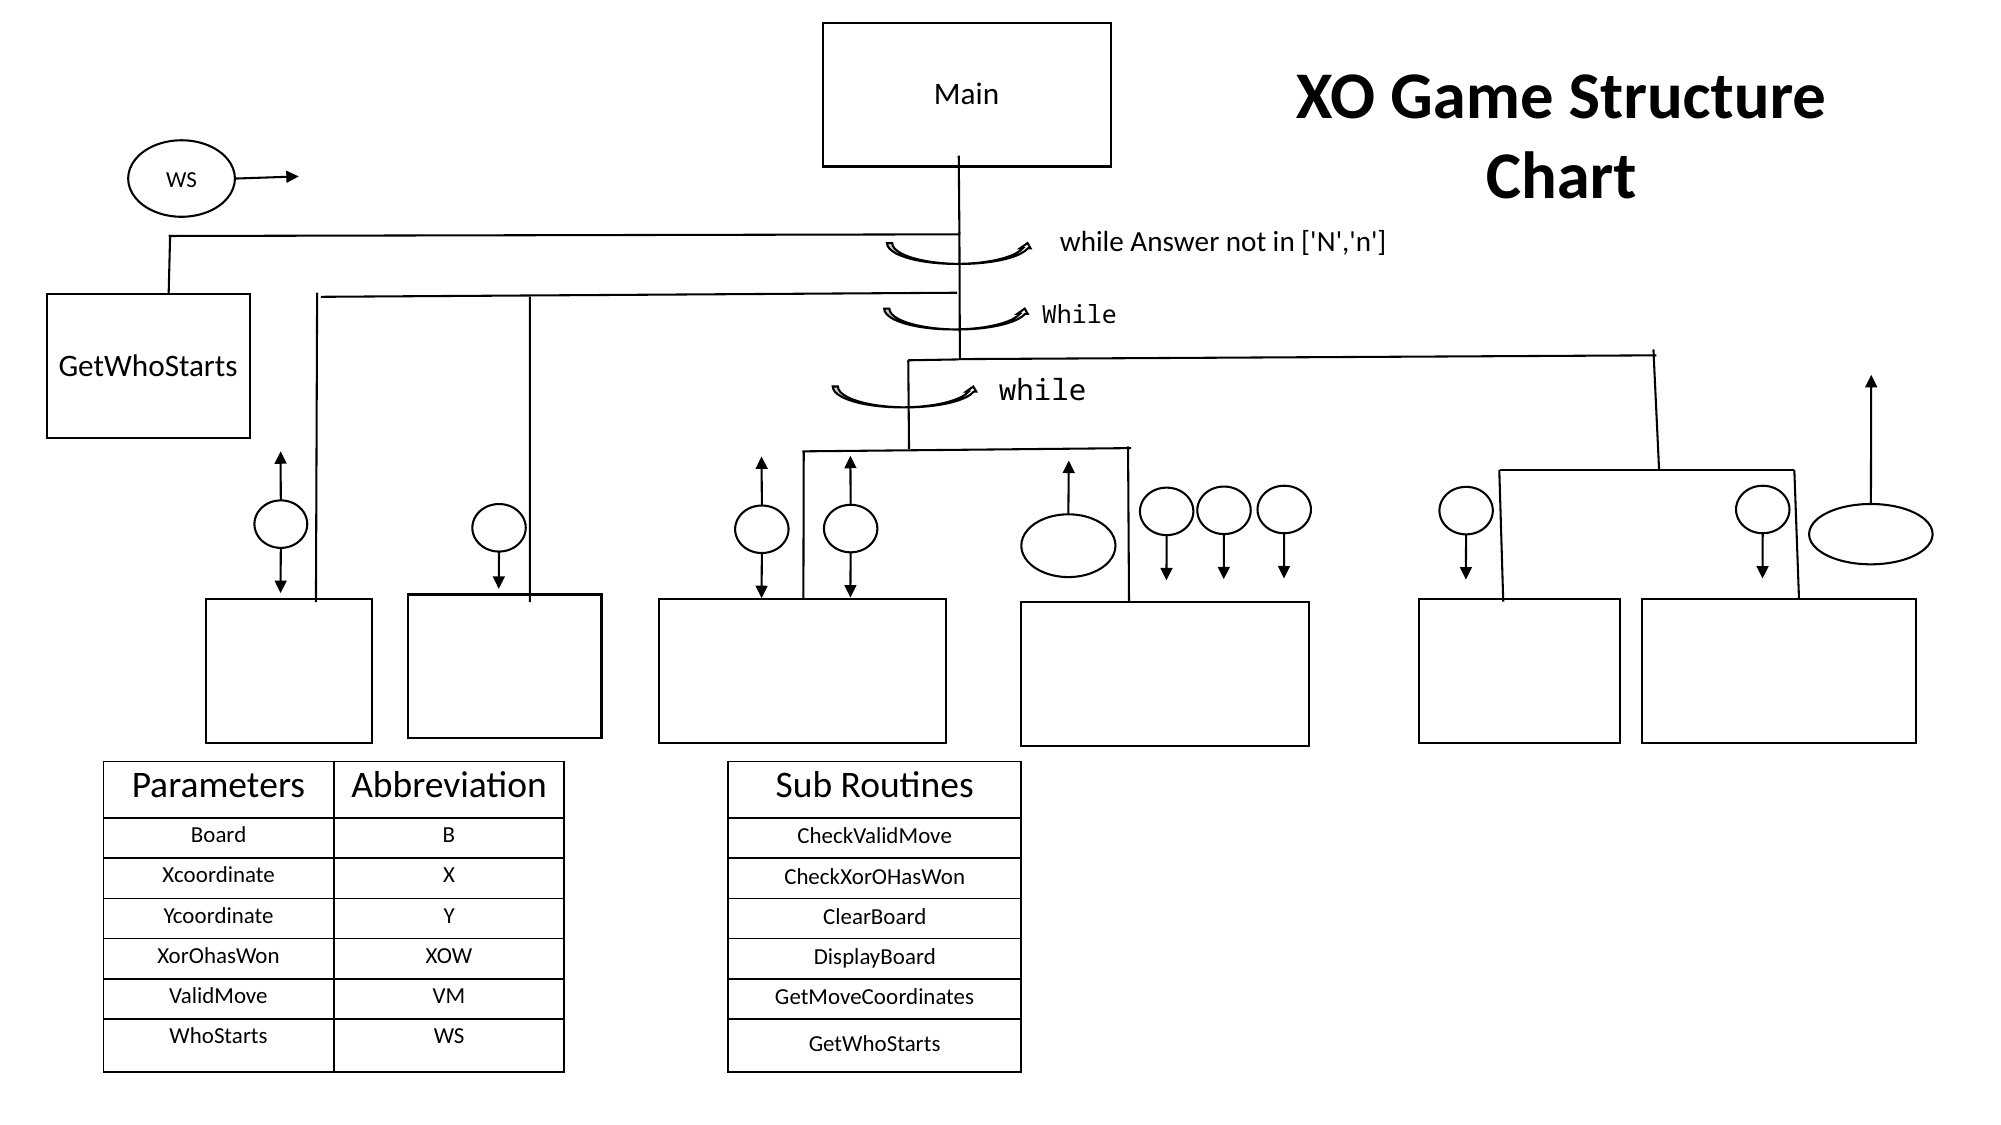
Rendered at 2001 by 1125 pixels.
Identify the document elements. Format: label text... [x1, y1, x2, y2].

text_box [205, 598, 373, 744]
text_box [1177, 506, 1271, 560]
text_box [882, 307, 959, 331]
table_cell CheckXorOHasWon [729, 859, 1020, 898]
text_box [831, 385, 907, 409]
text_box [1020, 601, 1310, 747]
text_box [735, 456, 789, 599]
table_cell GetWhoStarts [729, 1020, 1020, 1071]
table_cell WhoStarts [104, 1020, 333, 1071]
text_box while Answer not in ['N','n'] [1045, 215, 1567, 265]
table_cell Xcoordinate [104, 859, 333, 898]
table_cell B [335, 819, 563, 857]
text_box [802, 448, 1128, 452]
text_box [472, 504, 526, 589]
text_box XO Game Structure Chart [1260, 44, 1863, 220]
text_box While [1027, 290, 1147, 336]
table_cell WS [335, 1020, 563, 1071]
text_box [1237, 505, 1331, 559]
text_box [1418, 598, 1621, 744]
table_cell XorOhasWon [104, 939, 333, 978]
text_box [885, 242, 959, 265]
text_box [1716, 505, 1810, 559]
table_cell X [335, 859, 563, 898]
table_cell ValidMove [104, 980, 333, 1018]
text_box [320, 292, 958, 297]
text_box while [984, 364, 1102, 414]
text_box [1653, 349, 1660, 469]
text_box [1499, 560, 1504, 602]
text_box [658, 598, 947, 744]
table_cell Ycoordinate [104, 899, 333, 938]
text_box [1776, 407, 1966, 532]
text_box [823, 455, 878, 598]
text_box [128, 140, 299, 217]
text_box [407, 593, 603, 739]
text_box [960, 241, 1033, 265]
text_box Main [822, 22, 1112, 168]
table_cell DisplayBoard [729, 939, 1020, 978]
text_box [960, 307, 1030, 331]
table_header Sub Routines [729, 762, 1020, 817]
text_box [958, 355, 1657, 360]
table_cell XOW [335, 939, 563, 978]
table_cell Board [104, 819, 333, 857]
text_box GetWhoStarts [46, 293, 251, 439]
table_cell GetMoveCoordinates [729, 980, 1020, 1018]
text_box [1127, 507, 1213, 561]
table_cell ClearBoard [729, 899, 1020, 938]
text_box [1641, 598, 1917, 744]
text_box [910, 385, 979, 409]
table_header Abbreviation [335, 762, 563, 817]
table_cell Y [335, 899, 563, 938]
table_cell CheckValidMove [729, 819, 1020, 857]
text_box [1010, 471, 1127, 566]
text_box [254, 451, 308, 593]
table_header Parameters [104, 762, 333, 817]
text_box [1419, 506, 1513, 560]
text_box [1499, 469, 1504, 506]
table_cell VM [335, 980, 563, 1018]
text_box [1794, 559, 1800, 599]
